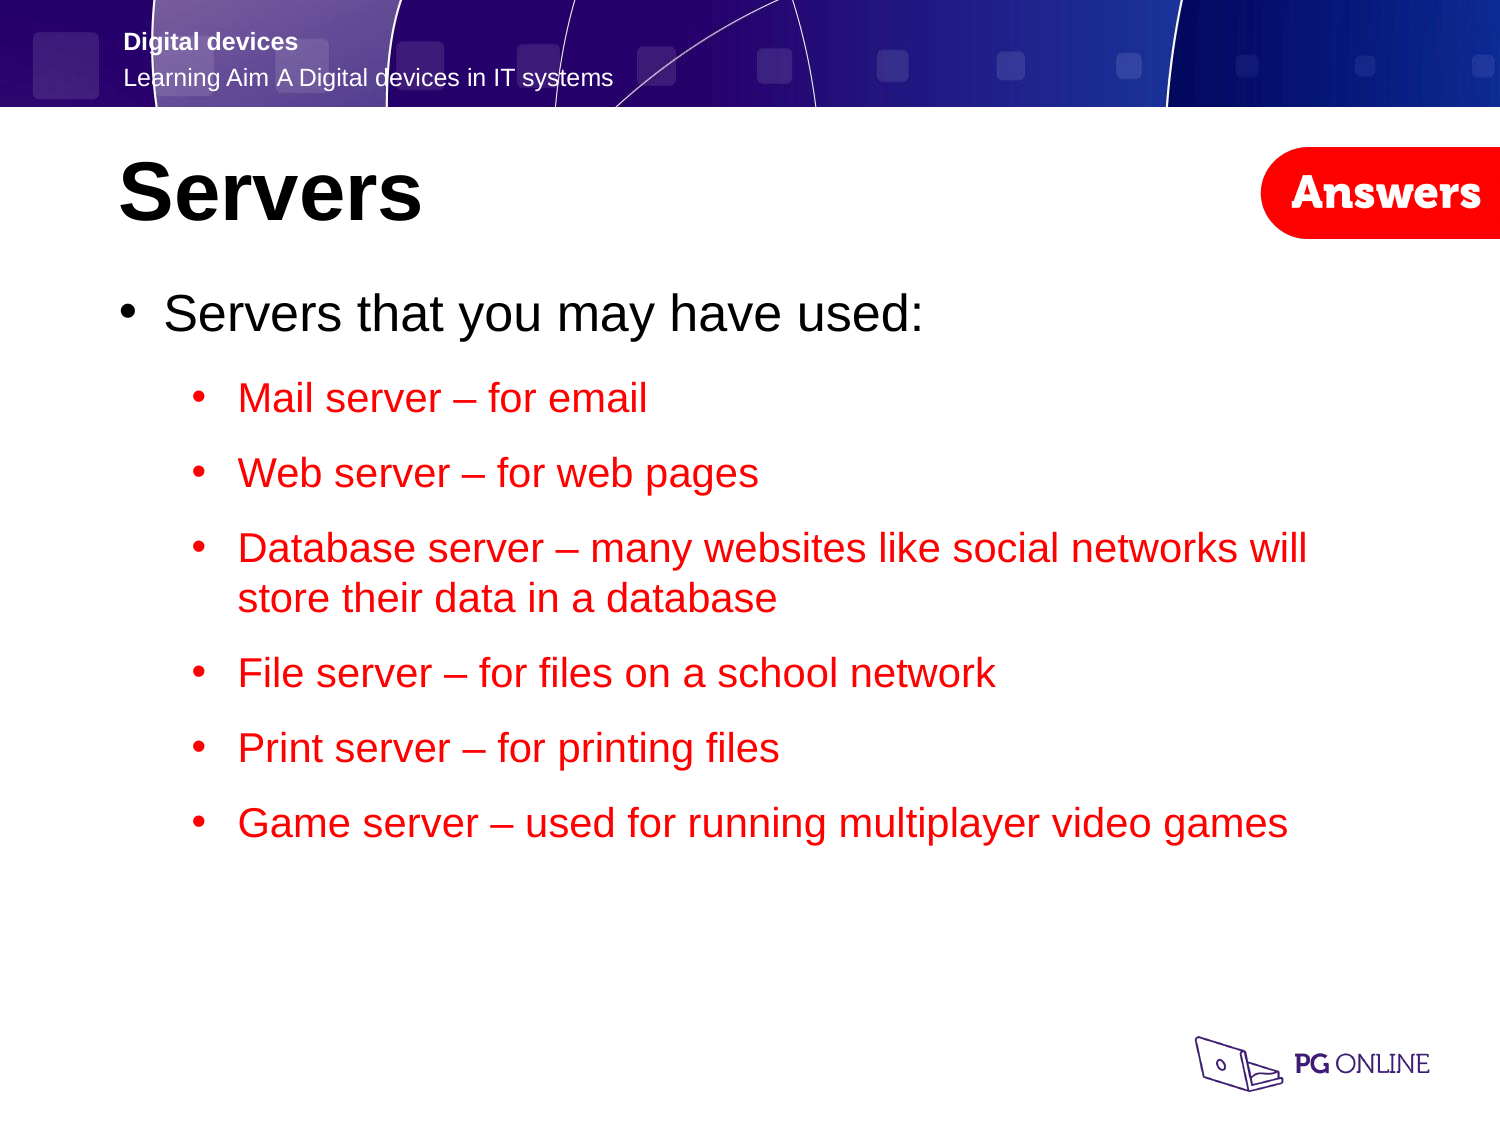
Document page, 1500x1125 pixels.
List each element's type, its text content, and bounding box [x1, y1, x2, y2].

picture [0, 0, 1500, 107]
list Servers [118, 148, 1401, 259]
picture [1194, 1036, 1430, 1092]
picture [1260, 147, 1500, 239]
list Servers that you may have used: Mail server – for email Web server – for web pages Database server – many websites like social networks will store their data in a database File server – for files on a school network Print server – for printing files Game server – used for running multiplayer video games [118, 279, 1398, 847]
